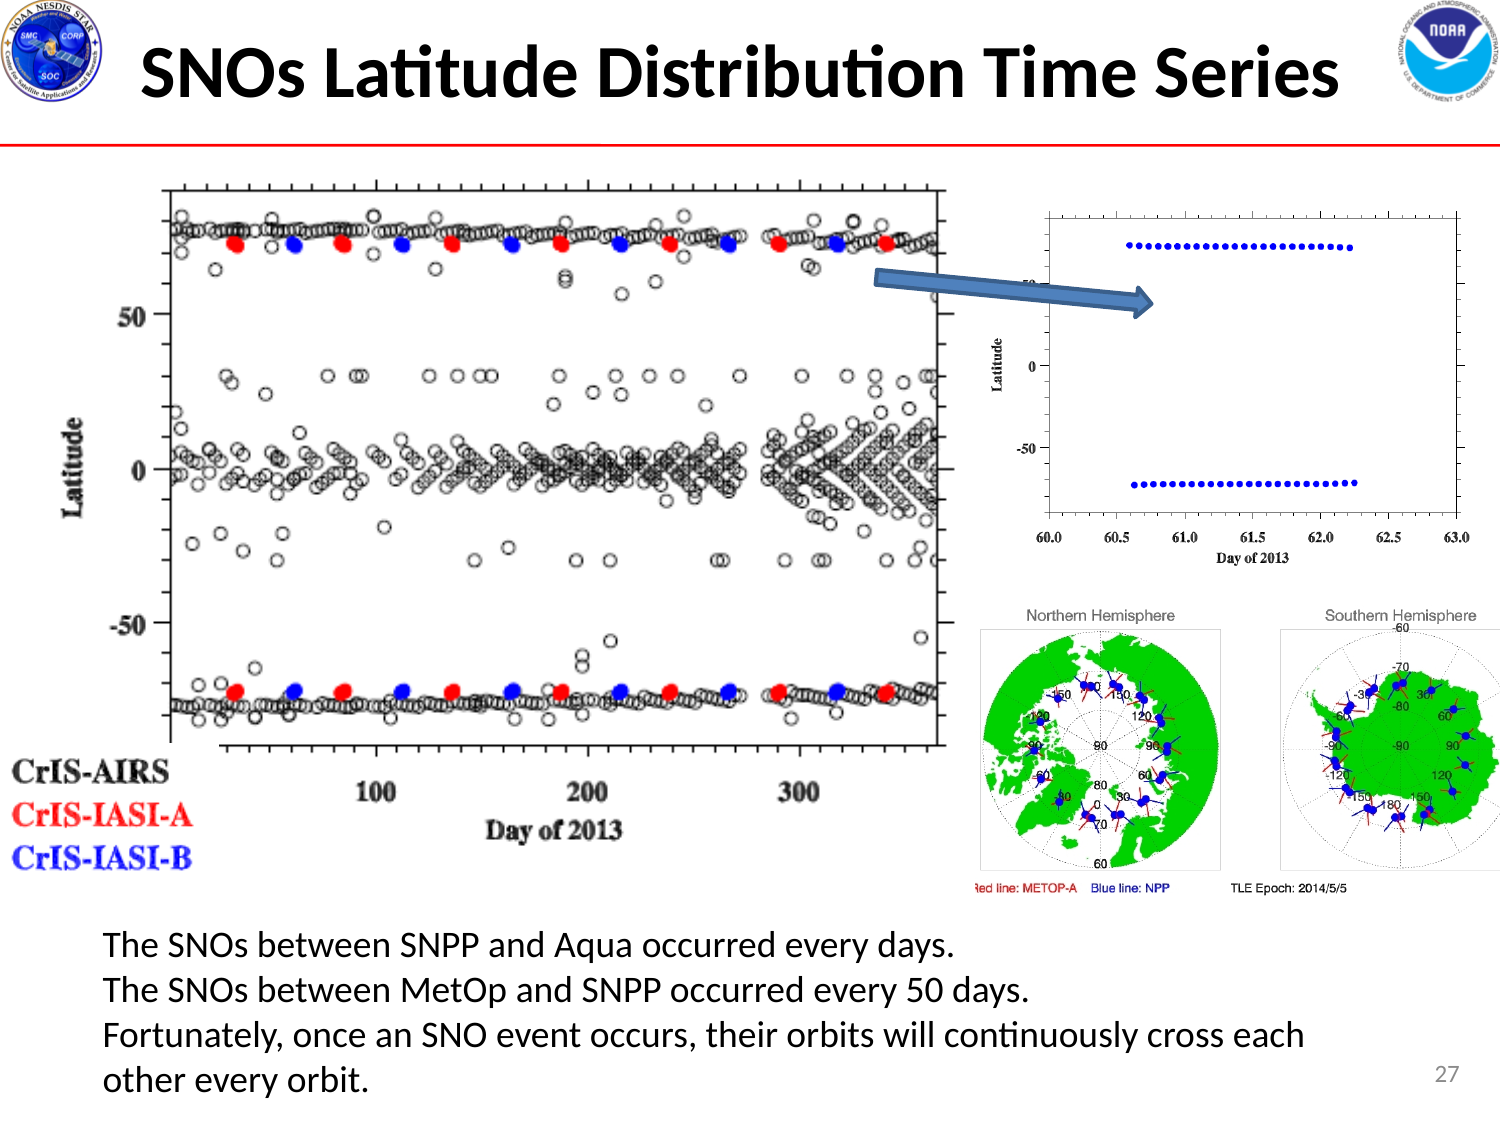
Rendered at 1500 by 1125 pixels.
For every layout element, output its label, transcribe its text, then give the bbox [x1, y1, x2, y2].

picture [978, 199, 1500, 576]
slide_number 27 [1387, 1042, 1475, 1103]
title SNOs Latitude Distribution Time Series [75, 0, 1425, 135]
text_box The SNOs between SNPP and Aqua occurred every days. The SNOs between MetOp and SNPP occurred every 50 days. Fortunately, once an SNO event occurs, their orbits will continuously cross each other every orbit. [87, 912, 1383, 1108]
picture [0, 0, 75, 103]
picture [0, 162, 1500, 901]
picture [1425, 0, 1500, 103]
